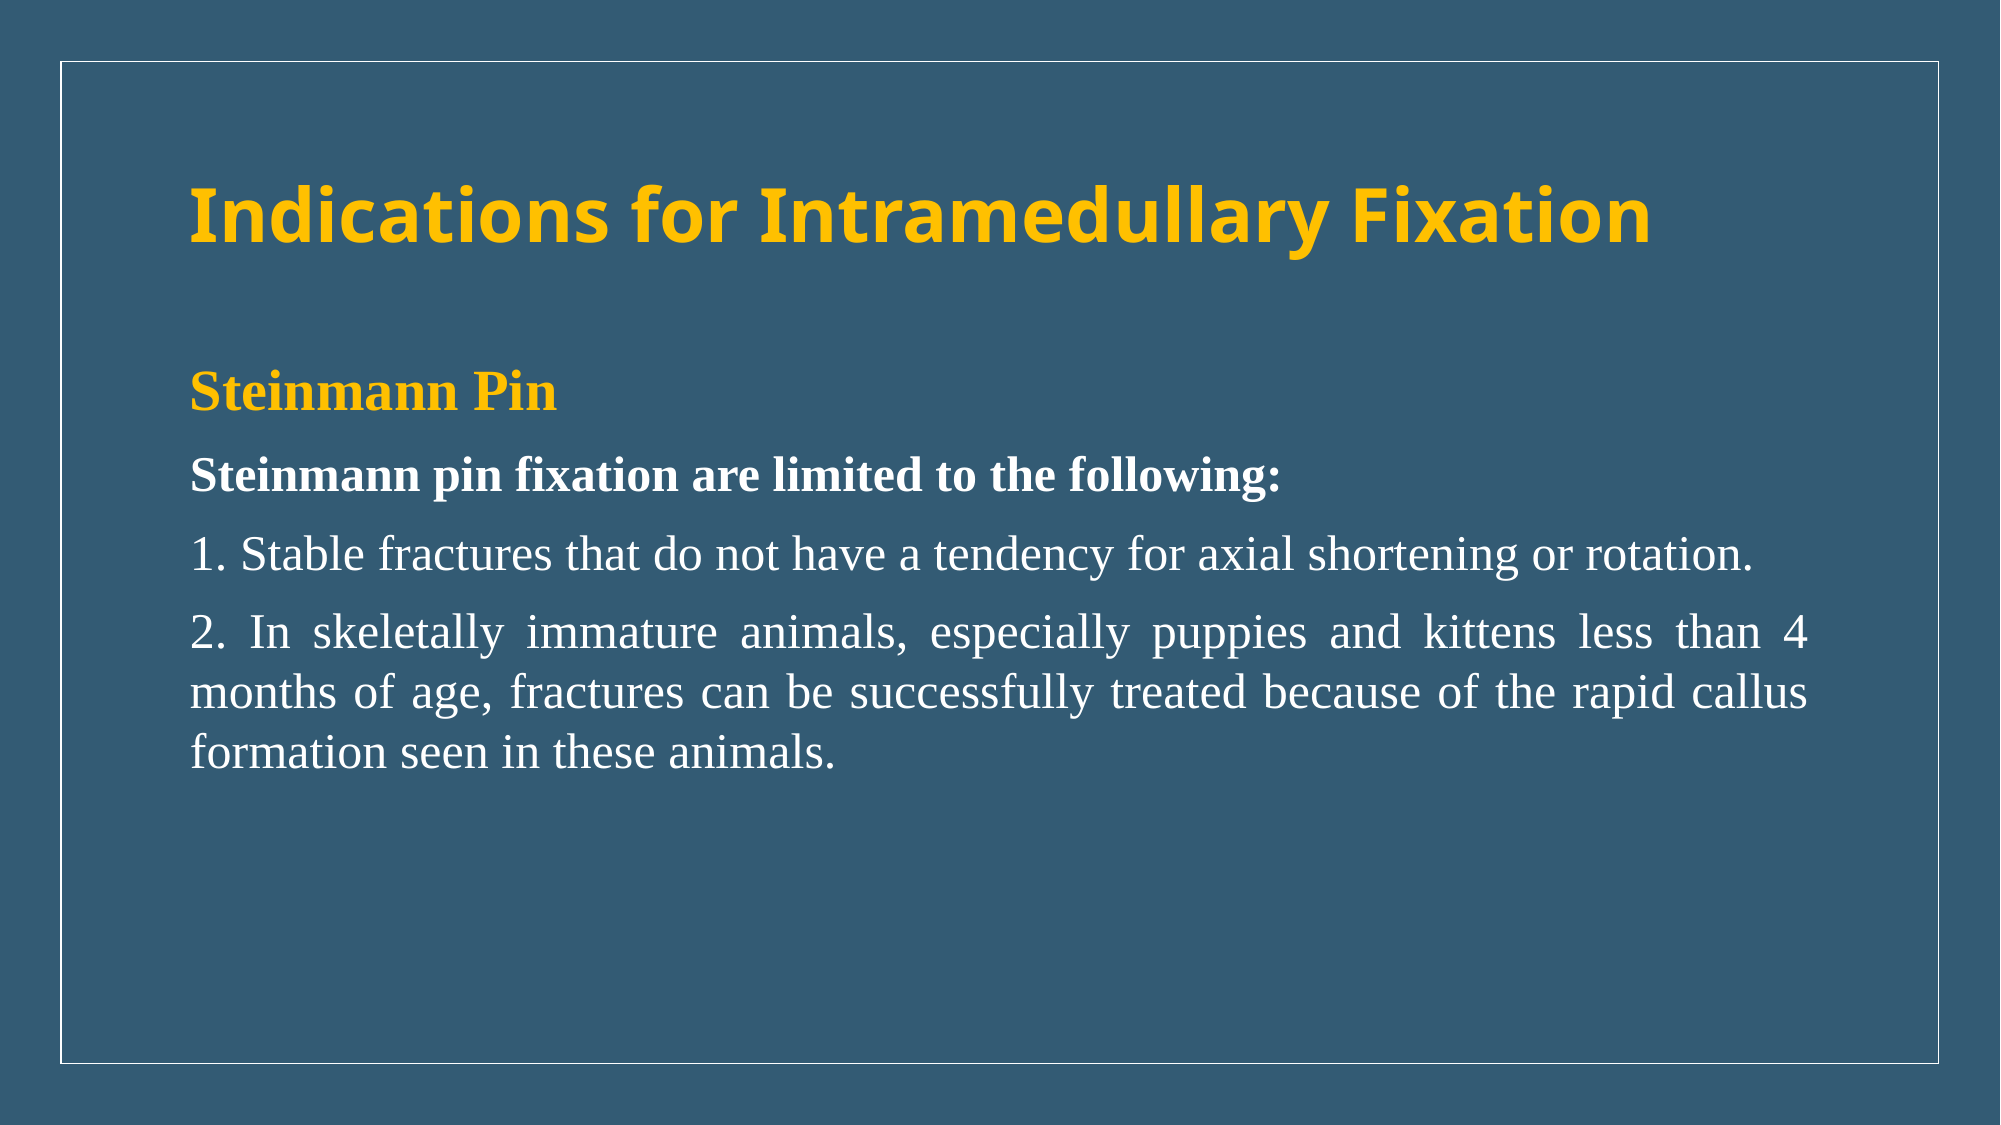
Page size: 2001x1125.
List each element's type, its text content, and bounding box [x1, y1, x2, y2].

title Indications for Intramedullary Fixation [174, 105, 1825, 331]
list Steinmann Pin Steinmann pin fixation are limited to the following: 1. Stable fractures that do not have a tendency for axial shortening or rotation. 2. In skeletally immature animals, especially puppies and kittens less than 4 months of age, fractures can be successfully treated because of the rapid callus formation seen in these animals. [174, 345, 1825, 990]
